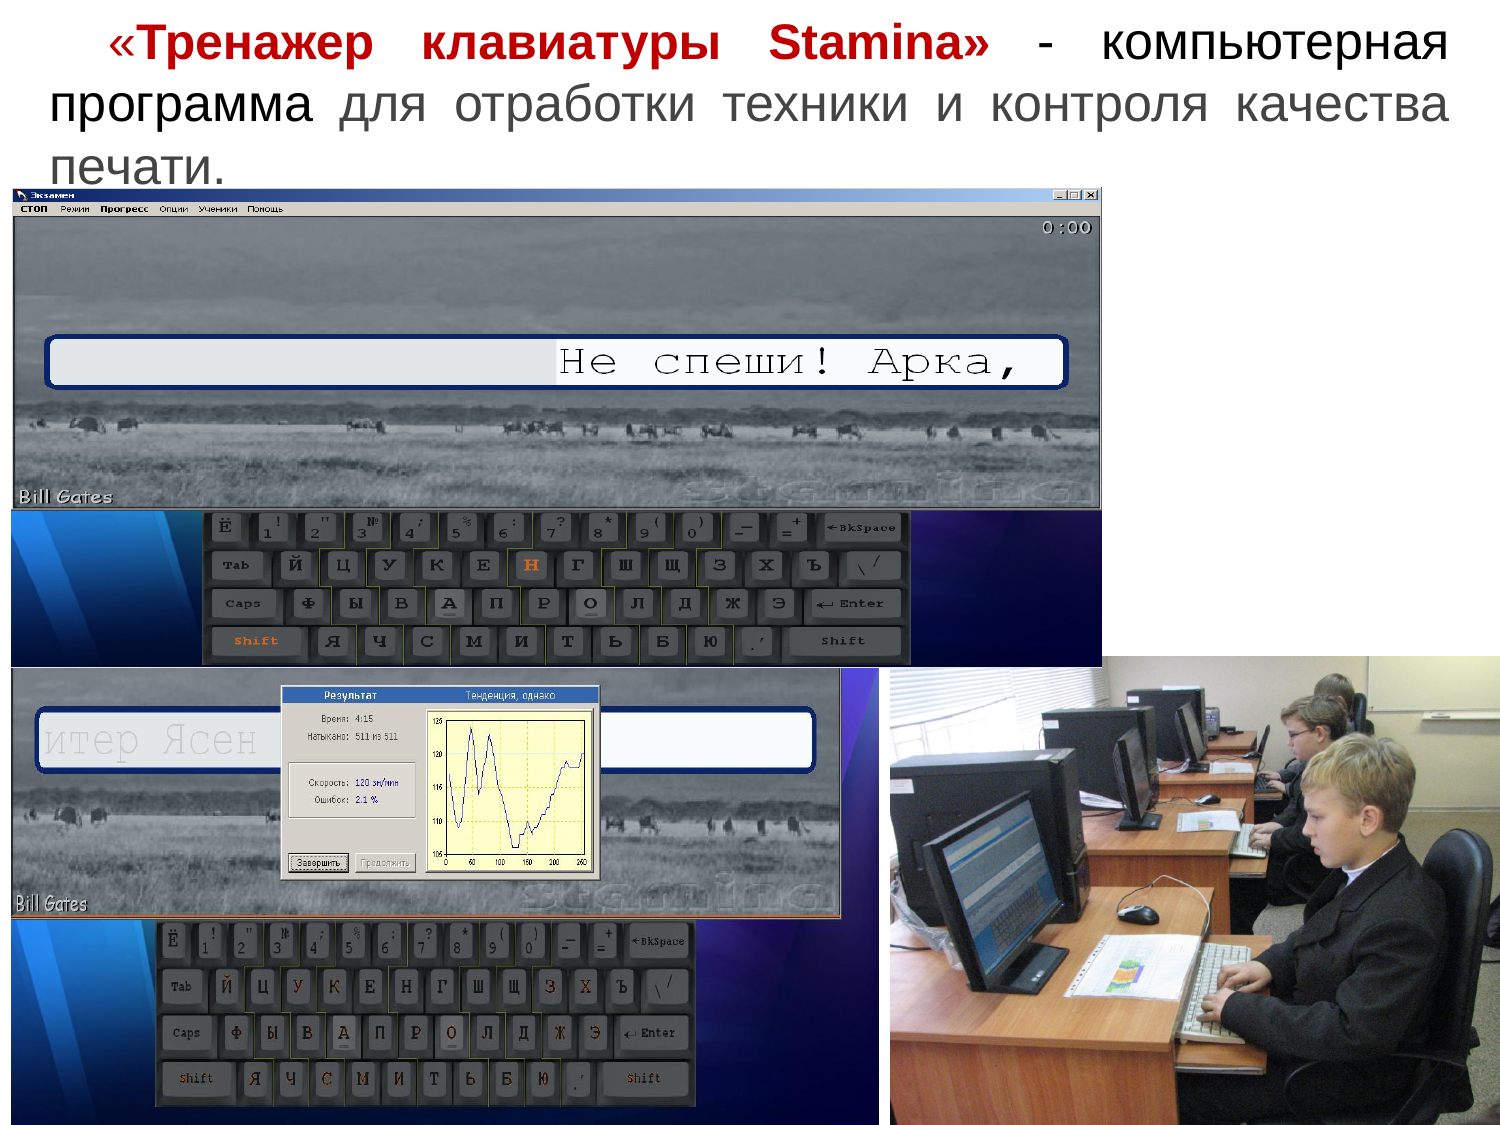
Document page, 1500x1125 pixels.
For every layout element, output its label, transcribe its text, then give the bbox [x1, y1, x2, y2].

picture [11, 187, 1500, 1125]
text_box «Тренажер клавиатуры Stamina» - компьютерная программа для отработки техники и контроля качества печати. [35, 0, 1465, 203]
